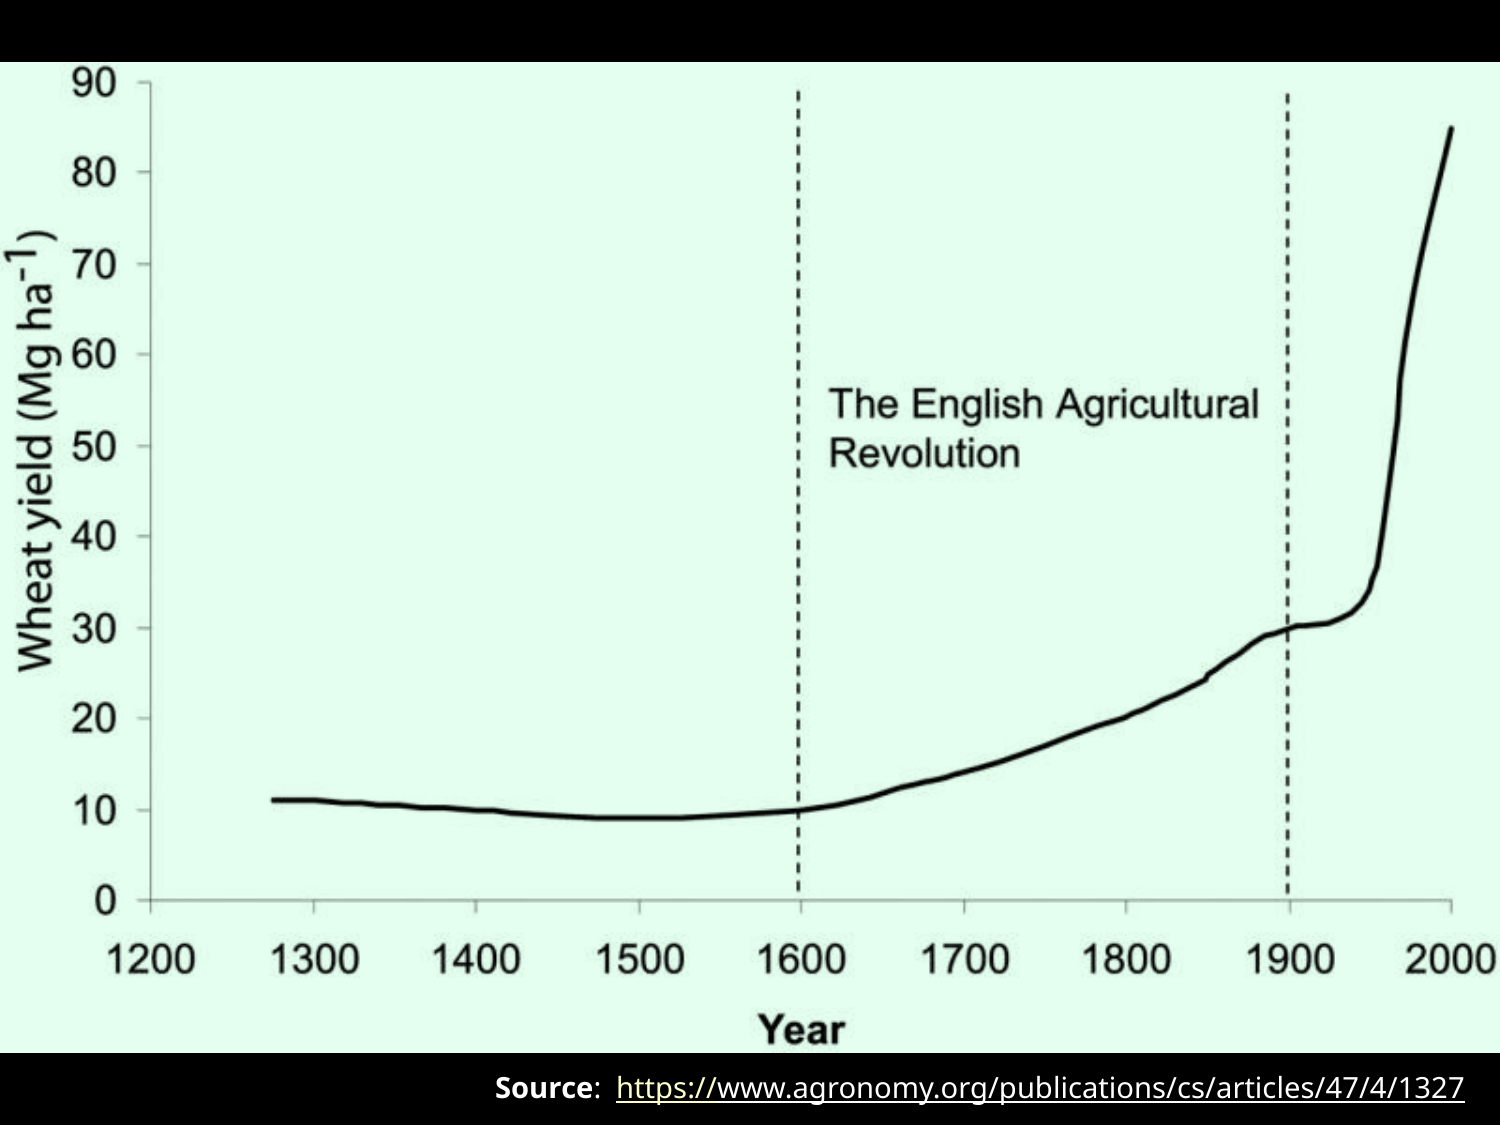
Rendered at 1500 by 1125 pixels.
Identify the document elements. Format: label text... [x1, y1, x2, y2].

picture [0, 62, 1500, 1053]
text_box Source: https://www.agronomy.org/publications/cs/articles/47/4/1327 [399, 1061, 1488, 1117]
